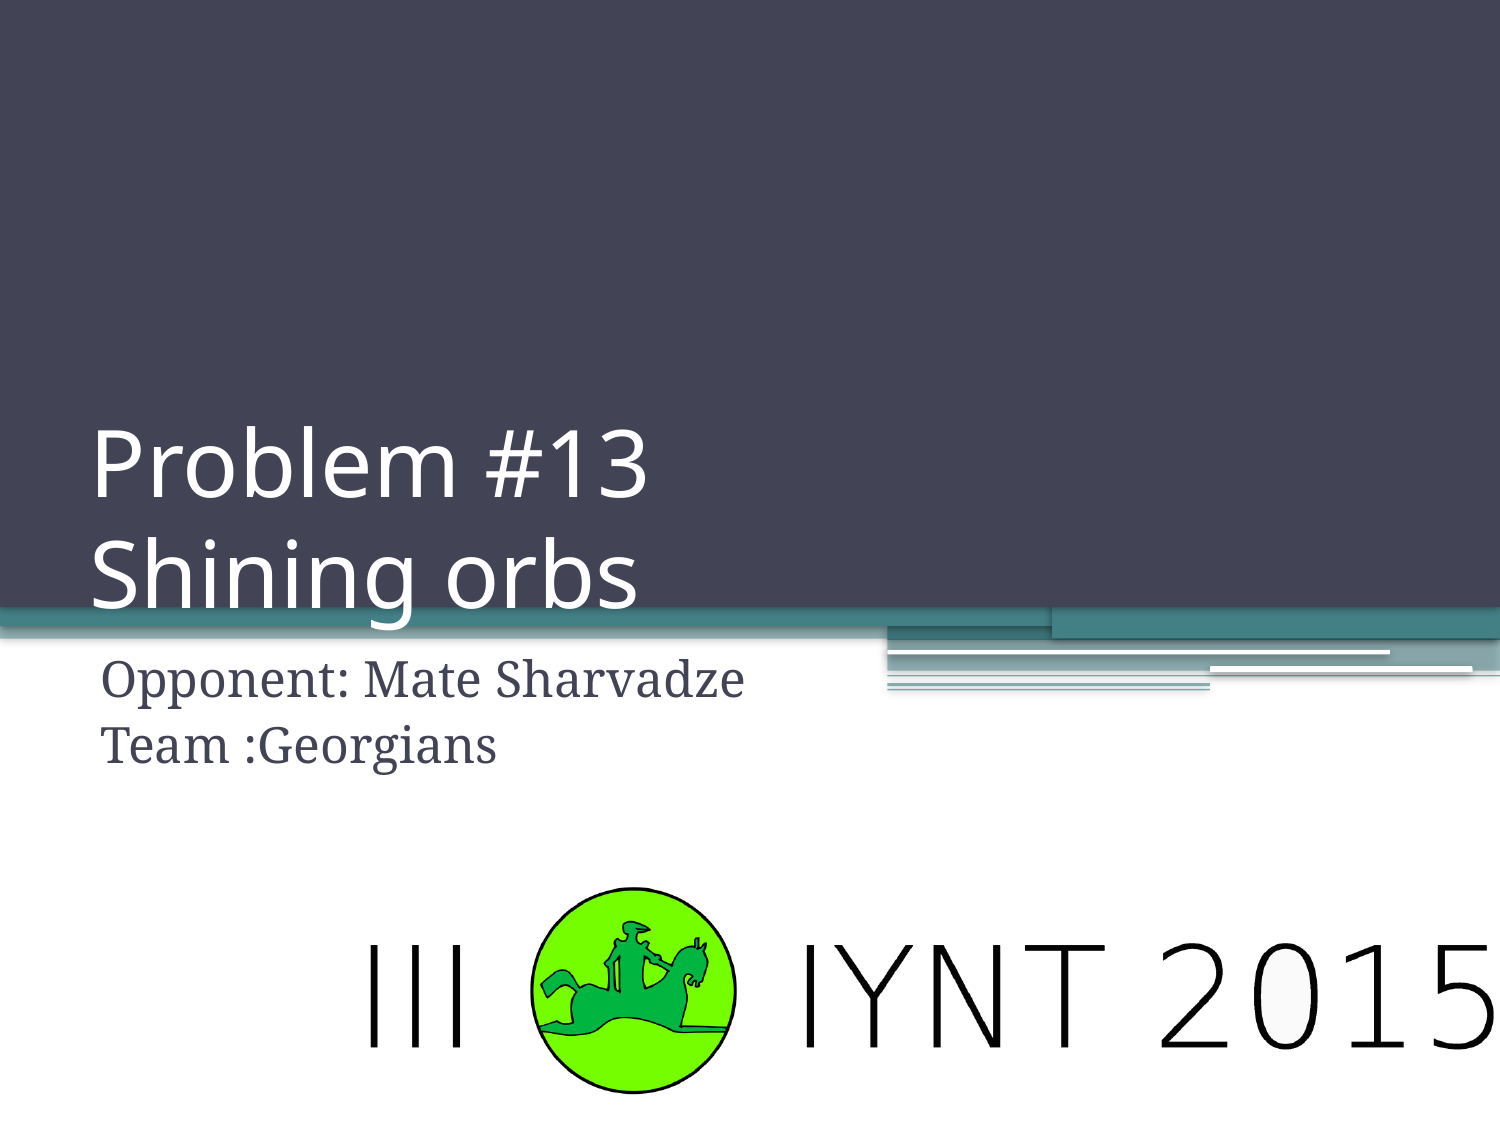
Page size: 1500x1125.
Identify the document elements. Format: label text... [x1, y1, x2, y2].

picture [365, 862, 1500, 1125]
title Problem #13 Shining orbs [75, 394, 1463, 636]
subtitle Opponent: Mate Sharvadze Team :Georgians [75, 639, 888, 928]
